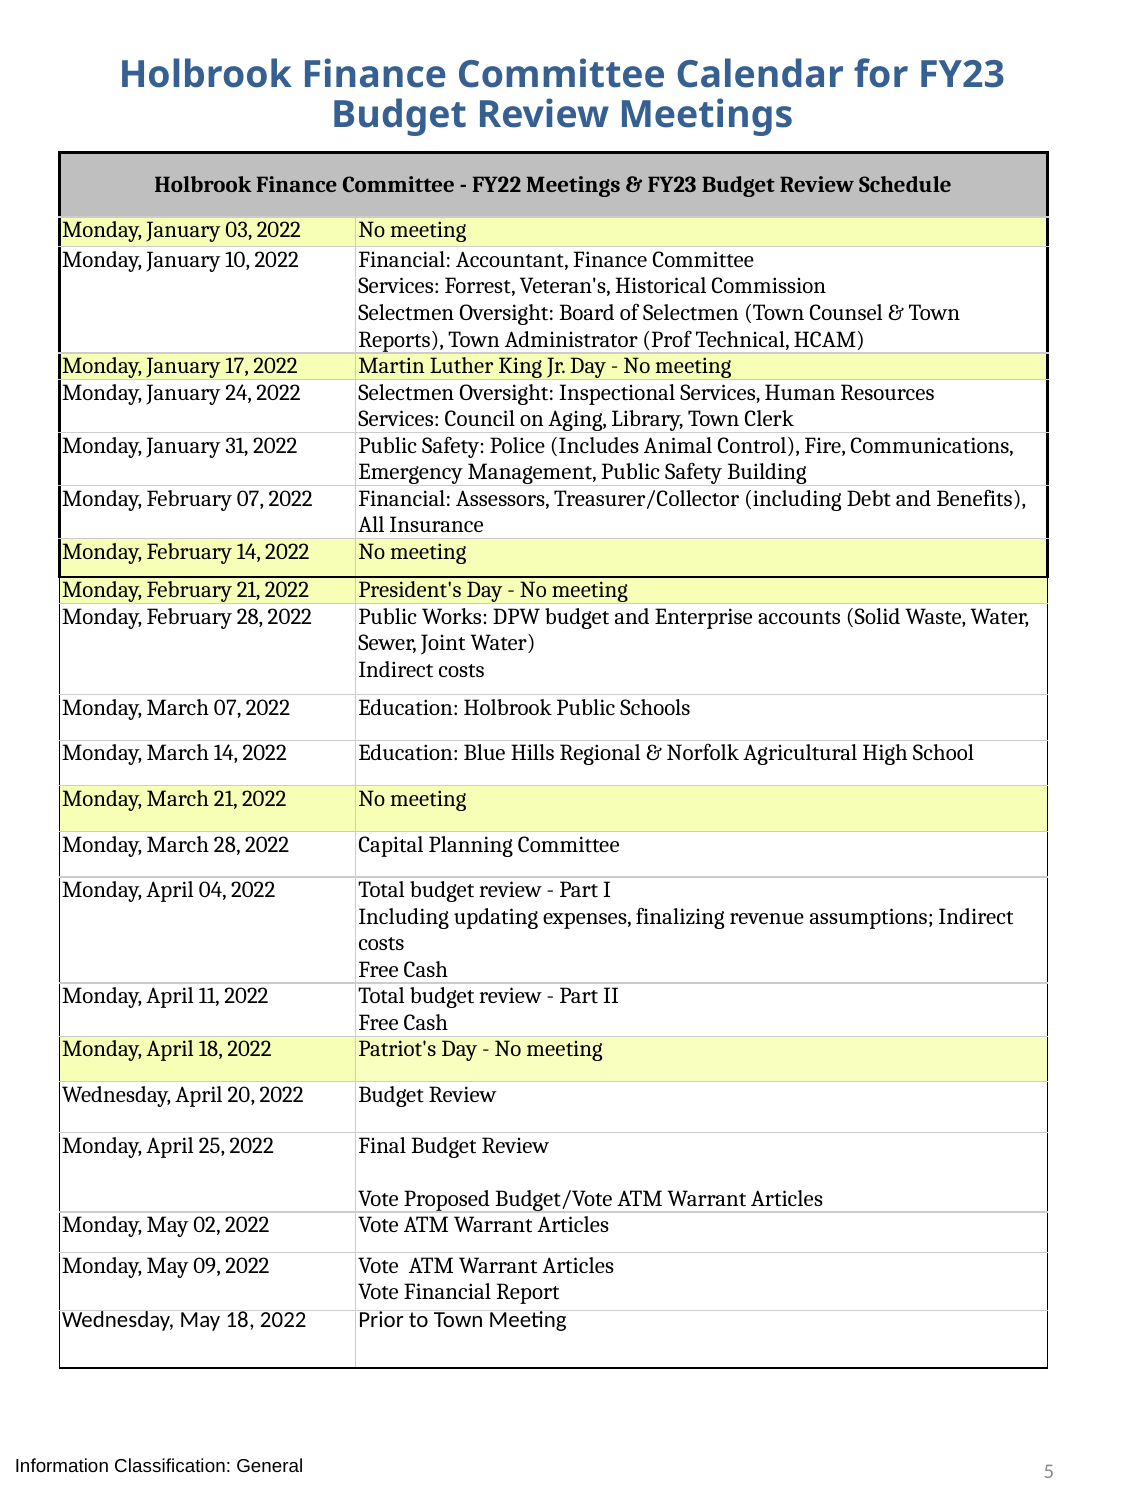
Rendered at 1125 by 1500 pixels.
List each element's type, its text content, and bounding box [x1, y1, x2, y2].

table_cell No meeting [356, 786, 1047, 831]
table_cell Monday, March 21, 2022 [60, 786, 355, 831]
table_cell No meeting [356, 539, 1046, 576]
table_cell Monday, January 17, 2022 [61, 354, 355, 379]
table_cell No meeting [356, 218, 1046, 246]
table_cell Monday, January 24, 2022 [61, 380, 355, 432]
slide_number 5 [969, 1450, 1070, 1491]
table_cell Public Safety: Police (Includes Animal Control), Fire, Communications, Emergency Management, Public Safety Building [356, 433, 1046, 485]
table_cell Monday, February 28, 2022 [60, 604, 355, 694]
table_cell Monday, February 07, 2022 [61, 486, 355, 538]
table_cell Monday, January 10, 2022 [61, 247, 355, 352]
table_cell Monday, April 18, 2022 [60, 1037, 355, 1081]
table_cell Vote ATM Warrant Articles [356, 1213, 1047, 1252]
table_cell Monday, March 28, 2022 [60, 832, 355, 876]
table_cell Education: Blue Hills Regional & Norfolk Agricultural High School [356, 741, 1047, 785]
table_cell Total budget review - Part II Free Cash [356, 984, 1047, 1036]
table_cell Monday, March 07, 2022 [60, 695, 355, 740]
table_cell Total budget review - Part I Including updating expenses, finalizing revenue assumptions; Indirect costs Free Cash [356, 878, 1047, 982]
table_cell Monday, April 25, 2022 [60, 1133, 355, 1211]
table_cell Prior to Town Meeting [356, 1311, 1047, 1367]
title Holbrook Finance Committee Calendar for FY23 Budget Review Meetings [77, 42, 1048, 151]
table_cell Capital Planning Committee [356, 832, 1047, 876]
table_cell Public Works: DPW budget and Enterprise accounts (Solid Waste, Water, Sewer, Joint Water) Indirect costs [356, 604, 1047, 694]
table_cell Martin Luther King Jr. Day - No meeting [356, 354, 1046, 379]
table_cell Monday, May 09, 2022 [60, 1253, 355, 1310]
table_cell Final Budget Review Vote Proposed Budget/Vote ATM Warrant Articles [356, 1133, 1047, 1211]
table_cell Monday, February 21, 2022 [60, 578, 355, 603]
table_cell Monday, January 03, 2022 [61, 218, 355, 246]
table_cell Patriot's Day - No meeting [356, 1037, 1047, 1081]
table_cell Monday, February 14, 2022 [61, 539, 355, 576]
table_cell Wednesday, April 20, 2022 [60, 1082, 355, 1132]
table_cell Budget Review [356, 1082, 1047, 1132]
table_cell Monday, April 11, 2022 [60, 984, 355, 1036]
table_cell Wednesday, May 18, 2022 [60, 1311, 355, 1367]
table_cell President's Day - No meeting [356, 578, 1047, 603]
table_cell Monday, April 04, 2022 [60, 878, 355, 982]
table_cell Financial: Assessors, Treasurer/Collector (including Debt and Benefits), All Insurance [356, 486, 1046, 538]
table_cell Monday, May 02, 2022 [60, 1213, 355, 1252]
table_cell Selectmen Oversight: Inspectional Services, Human Resources Services: Council on Aging, Library, Town Clerk [356, 380, 1046, 432]
table_cell Monday, March 14, 2022 [60, 741, 355, 785]
table_header Holbrook Finance Committee - FY22 Meetings & FY23 Budget Review Schedule [61, 154, 1046, 216]
table_cell Monday, January 31, 2022 [61, 433, 355, 485]
table_cell Education: Holbrook Public Schools [356, 695, 1047, 740]
table_cell Financial: Accountant, Finance Committee Services: Forrest, Veteran's, Historical Commission Selectmen Oversight: Board of Selectmen (Town Counsel & Town Reports), Town Administrator (Prof Technical, HCAM) [356, 247, 1046, 352]
table_cell Vote ATM Warrant Articles Vote Financial Report [356, 1253, 1047, 1310]
